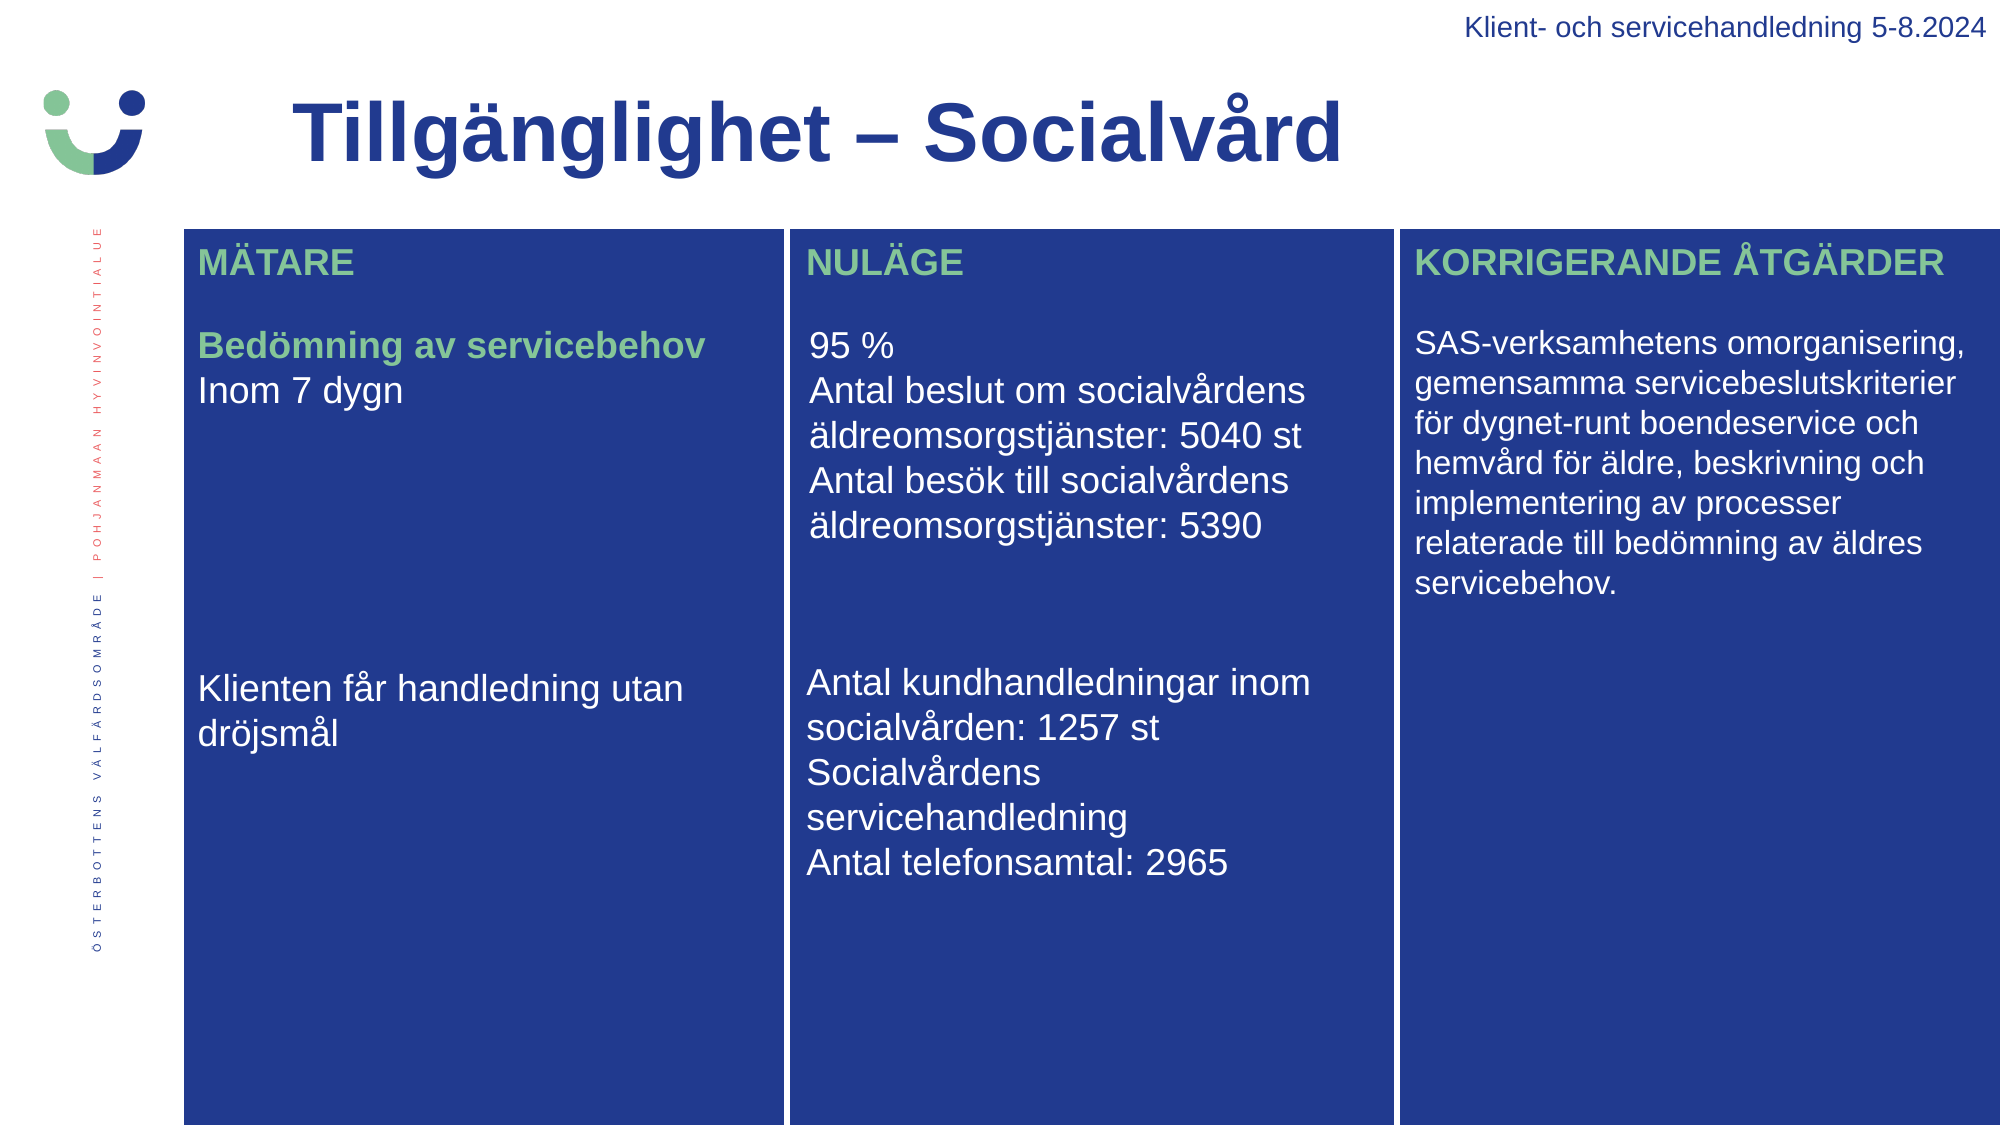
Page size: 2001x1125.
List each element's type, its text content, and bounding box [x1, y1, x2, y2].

text_box NULÄGE [791, 230, 1388, 290]
text_box KORRIGERANDE ÅTGÄRDER [1399, 230, 2000, 290]
text_box 95 % Antal beslut om socialvårdens äldreomsorgstjänster: 5040 st Antal besök till socialvårdens äldreomsorgstjänster: 5390 [794, 314, 1391, 554]
picture [43, 90, 145, 175]
text_box SAS-verksamhetens omorganisering, gemensamma servicebeslutskriterier för dygnet-runt boendeservice och hemvård för äldre, beskrivning och implementering av processer relaterade till bedömning av äldres servicebehov. [1399, 314, 2000, 609]
title Tillgänglighet – Socialvård [277, 70, 1808, 198]
text_box Klient- och servicehandledning 5-8.2024 [785, 0, 2000, 51]
text_box Bedömning av servicebehov Inom 7 dygn [183, 314, 786, 419]
text_box MÄTARE [183, 230, 786, 290]
text_box Klienten får handledning utan dröjsmål [183, 656, 786, 761]
text_box Antal kundhandledningar inom socialvården: 1257 st Socialvårdens servicehandledning Antal telefonsamtal: 2965 [791, 650, 1388, 891]
